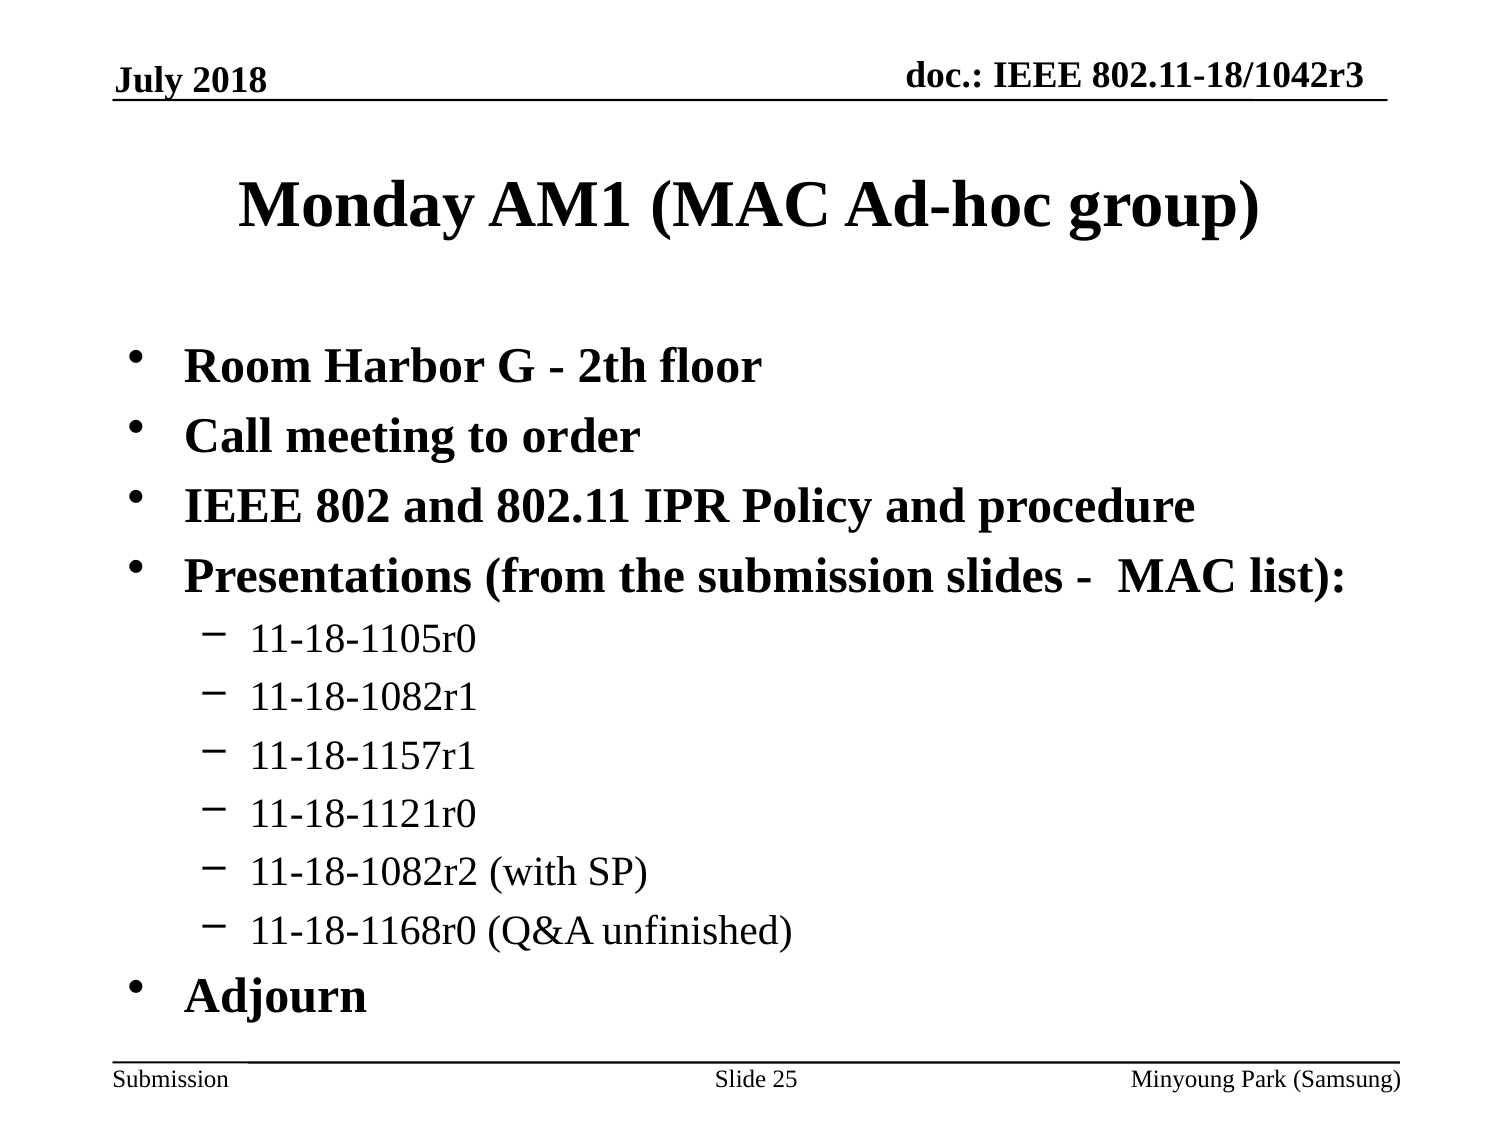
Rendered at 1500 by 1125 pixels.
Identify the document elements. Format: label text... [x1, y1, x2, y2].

title Monday AM1 (MAC Ad-hoc group) [112, 112, 1388, 288]
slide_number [114, 54, 335, 101]
slide_number Slide 25 [712, 1061, 800, 1093]
list Room Harbor G - 2th floor Call meeting to order IEEE 802 and 802.11 IPR Policy and procedure Presentations (from the submission slides - MAC list): 11-18-1105r0 11-18-1082r1 11-18-1157r1 11-18-1121r0 11-18-1082r2 (with SP) 11-18-1168r0 (Q&A unfinished) Adjourn [112, 324, 1488, 1063]
footer Minyoung Park (Samsung) [949, 1061, 1402, 1093]
